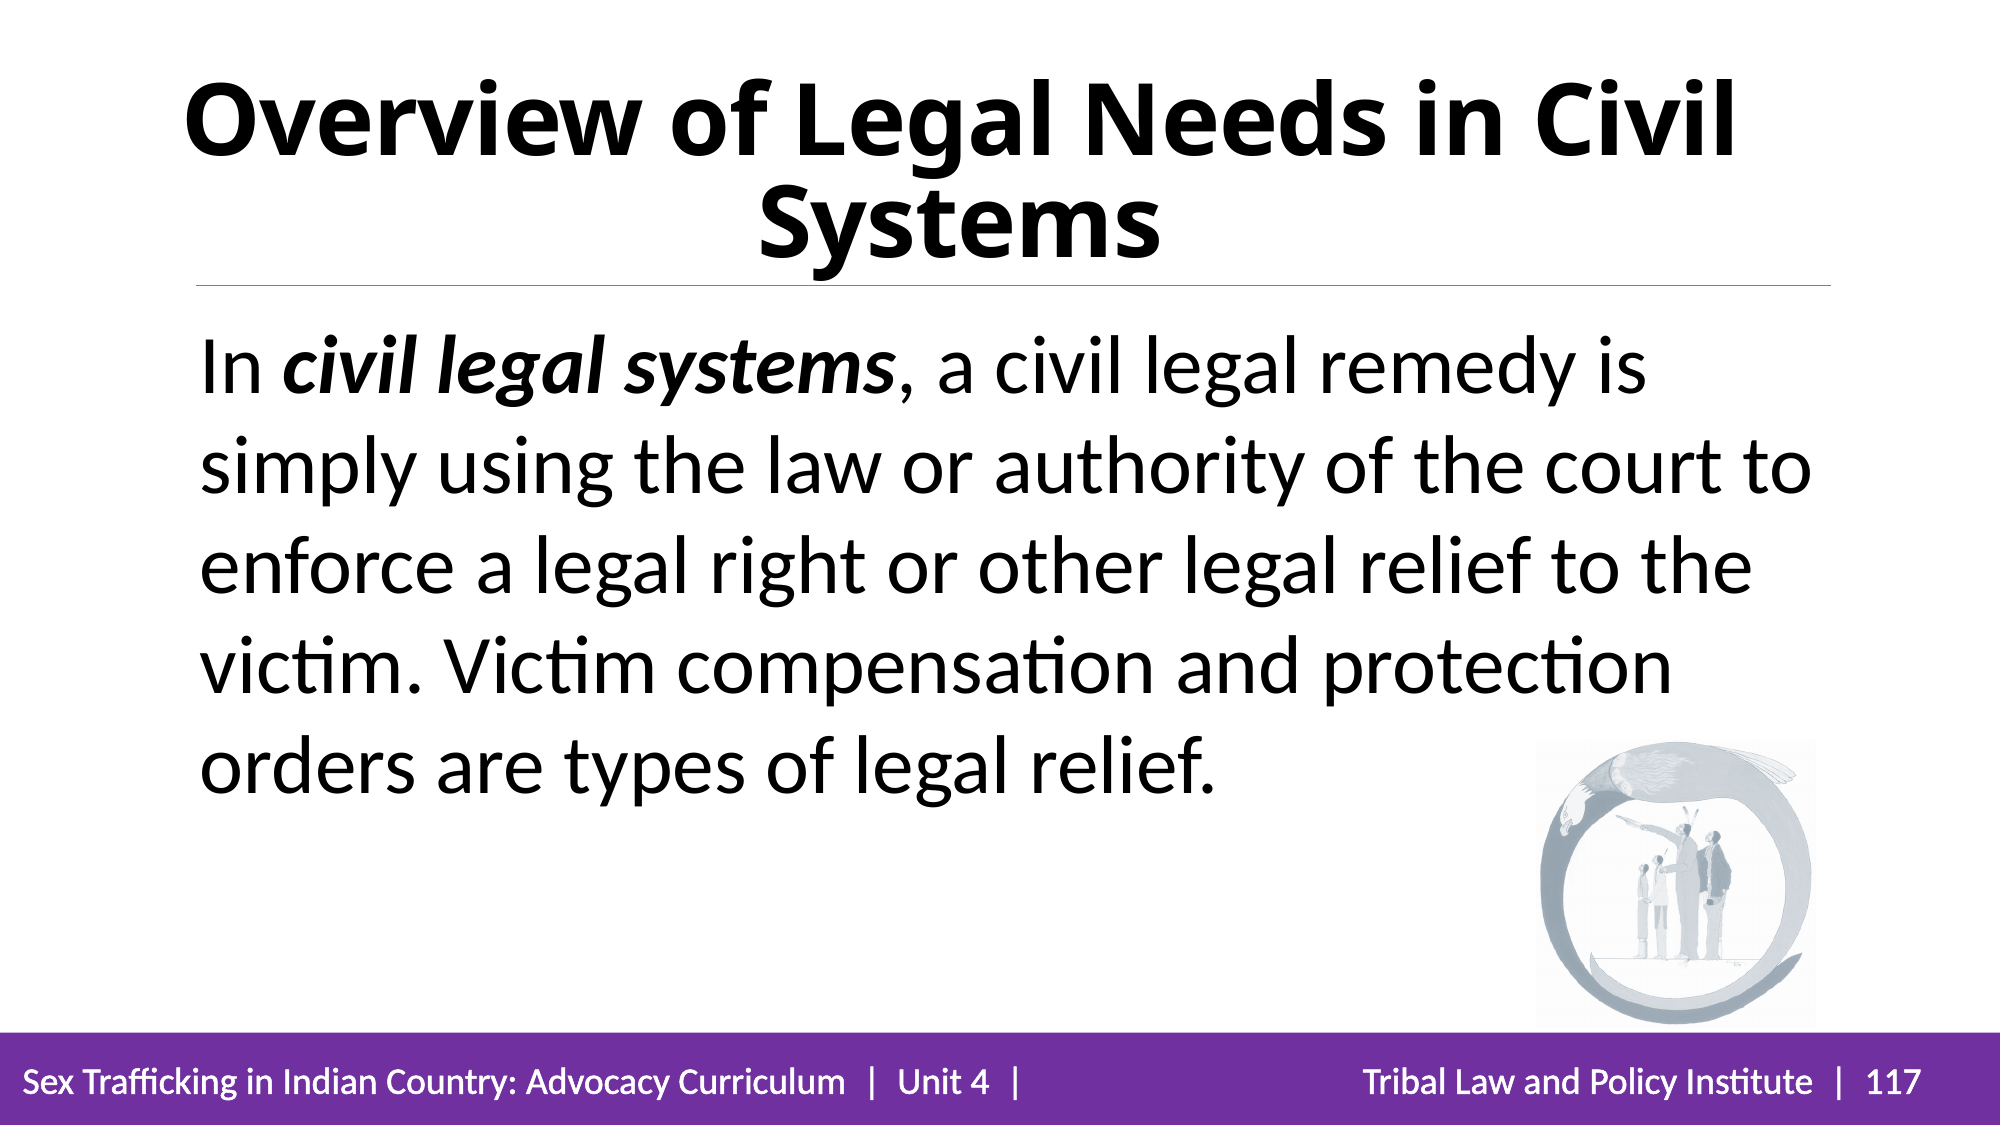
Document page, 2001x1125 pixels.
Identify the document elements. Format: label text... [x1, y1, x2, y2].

footer Sex Trafficking in Indian Country: Advocacy Curriculum | Unit 4 | Tribal Law and Policy Institute | 117 [0, 1032, 2000, 1125]
title Overview of Legal Needs in Civil Systems [135, 47, 1786, 285]
list In civil legal systems, a civil legal remedy is simply using the law or authority of the court to enforce a legal right or other legal relief to the victim. Victim compensation and protection orders are types of legal relief. [199, 302, 1825, 978]
picture [1536, 738, 1816, 1029]
